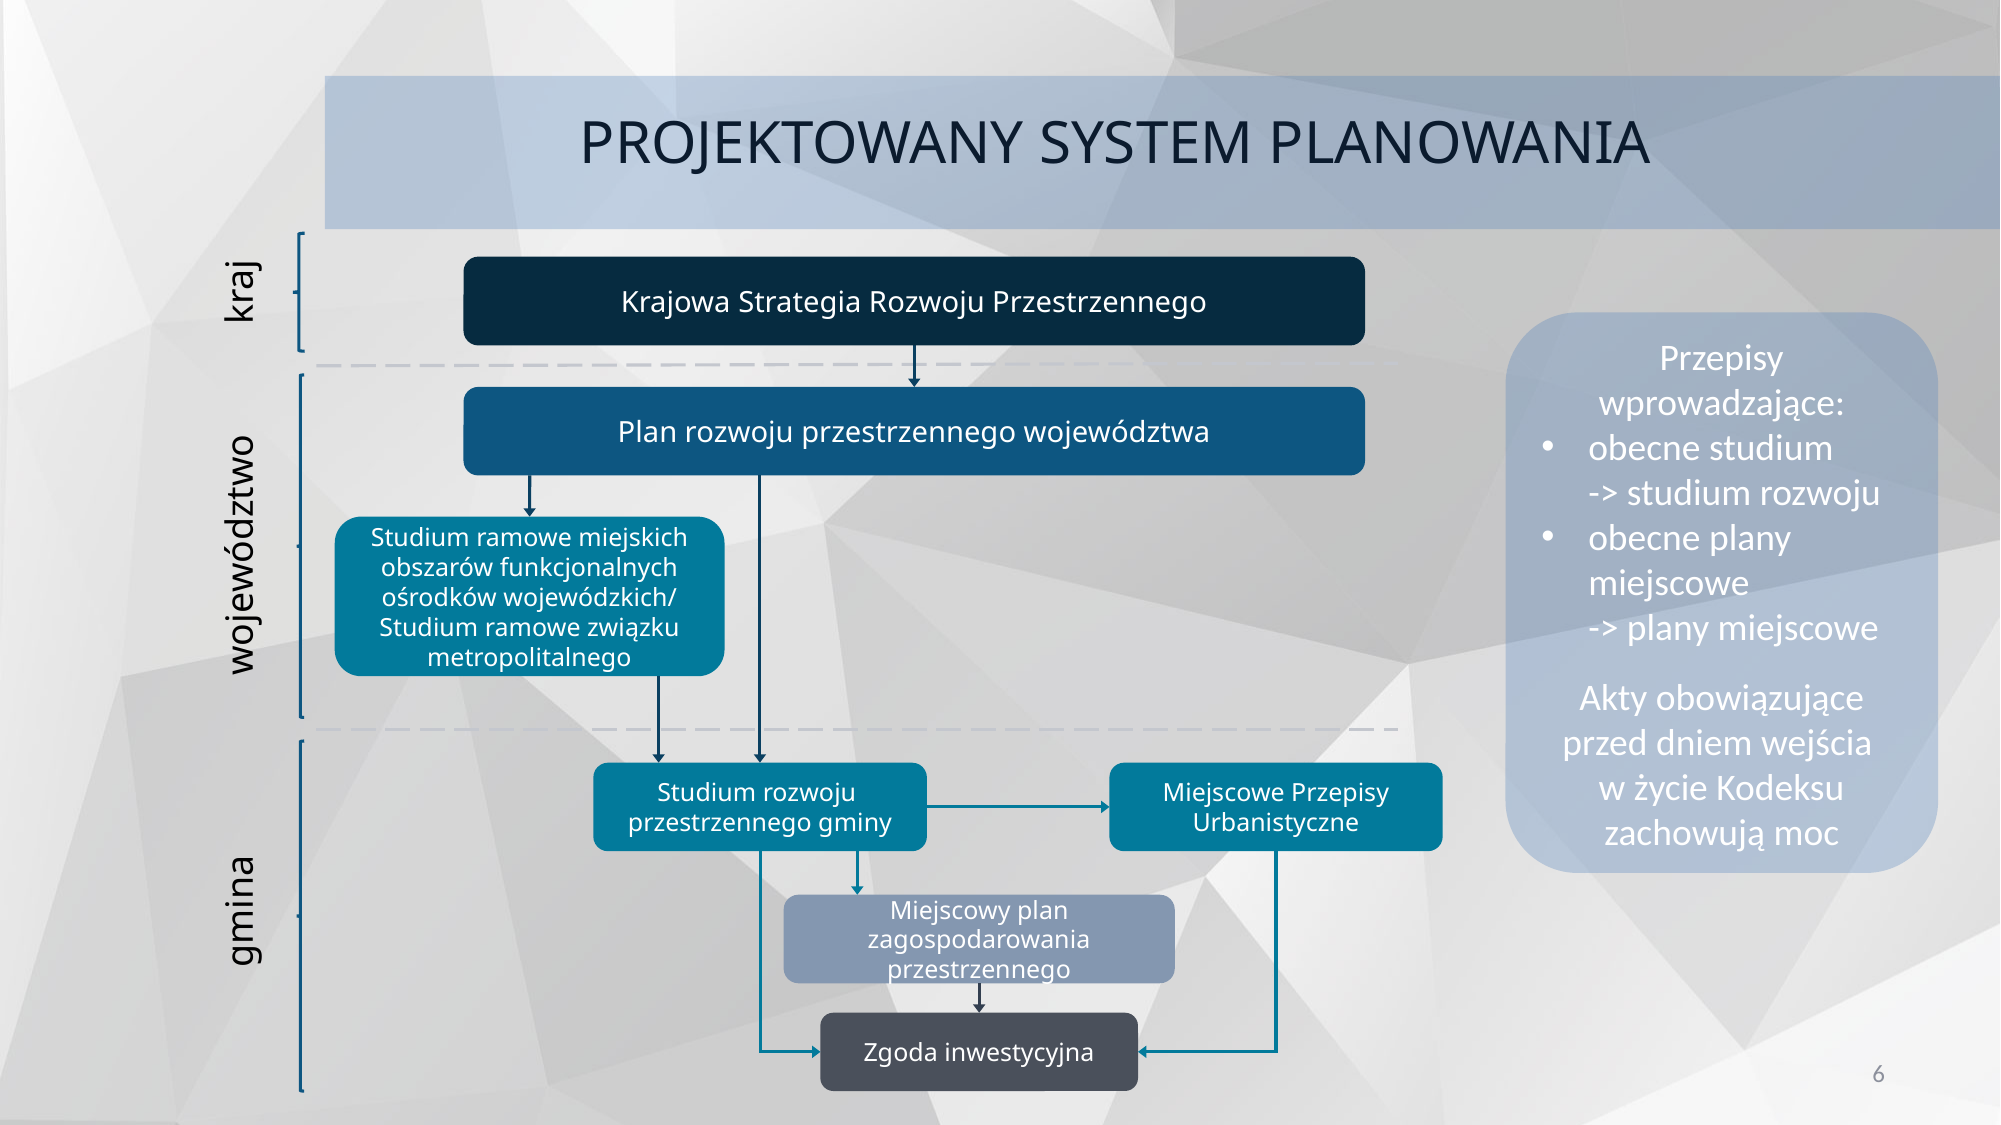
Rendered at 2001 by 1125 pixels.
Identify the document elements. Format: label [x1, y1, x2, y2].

text_box [207, 232, 305, 352]
text_box [918, 362, 1399, 366]
text_box [689, 921, 891, 983]
picture [0, 0, 2000, 1125]
text_box [316, 362, 910, 366]
text_box [1106, 882, 1308, 1021]
text_box [207, 740, 305, 1092]
